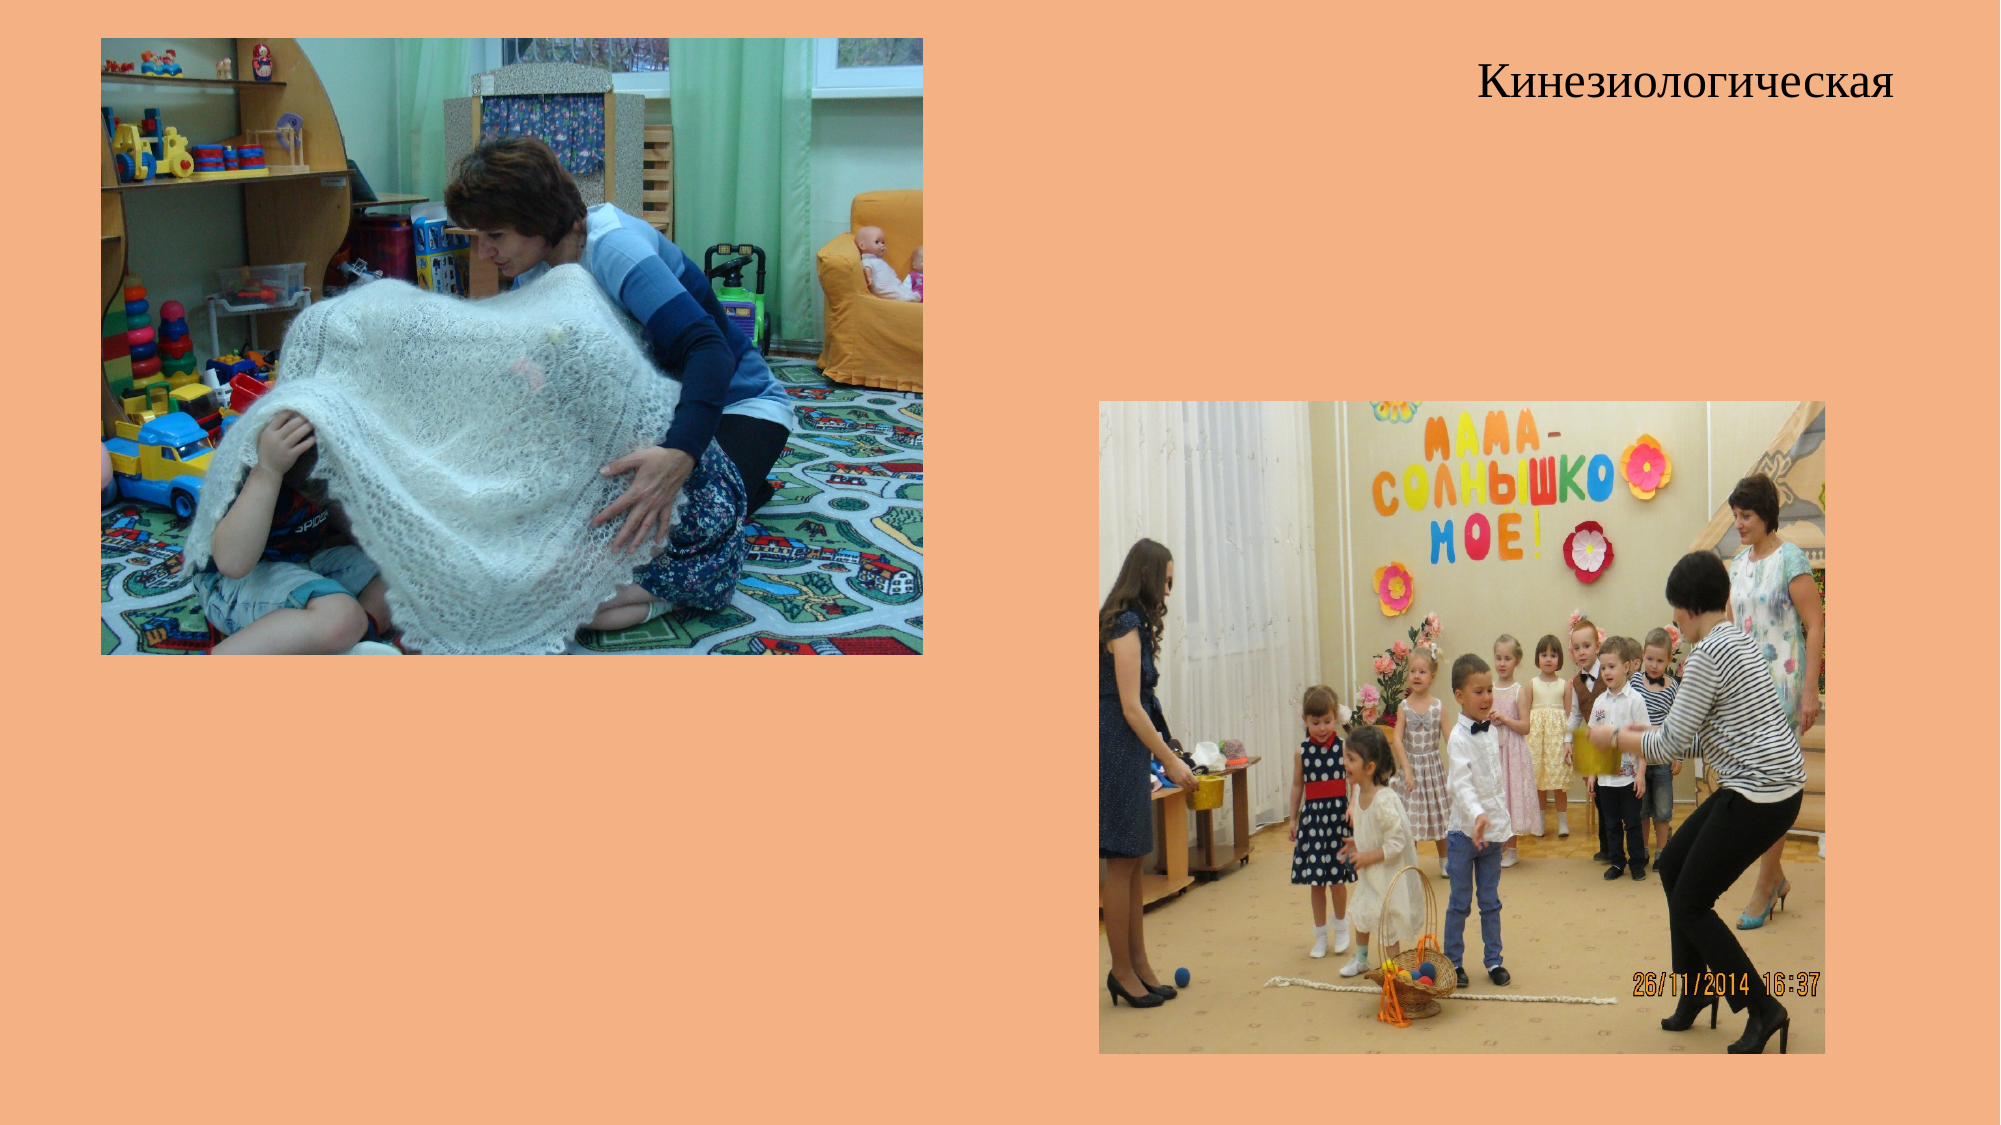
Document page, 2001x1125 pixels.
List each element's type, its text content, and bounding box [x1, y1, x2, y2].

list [101, 38, 923, 656]
picture [1099, 401, 1826, 1054]
title Кинезиологическая [1462, 38, 1936, 125]
